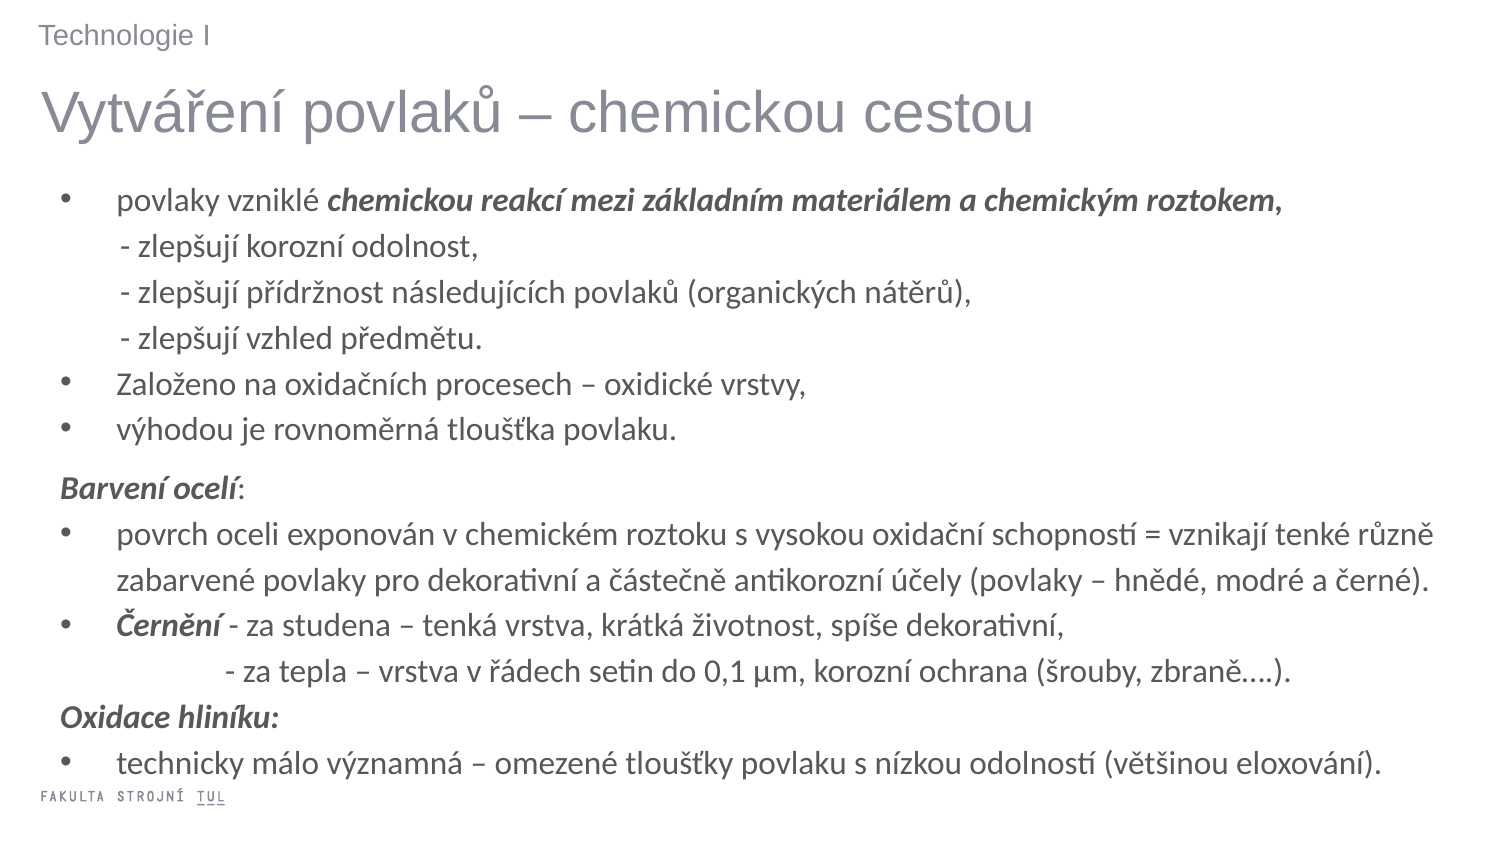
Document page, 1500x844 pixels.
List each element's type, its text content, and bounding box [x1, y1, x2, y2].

text_box Vytváření povlaků – chemickou cestou [41, 58, 1282, 148]
list povlaky vzniklé chemickou reakcí mezi základním materiálem a chemickým roztokem, - zlepšují korozní odolnost, - zlepšují přídržnost následujících povlaků (organických nátěrů), - zlepšují vzhled předmětu. Založeno na oxidačních procesech – oxidické vrstvy, výhodou je rovnoměrná tloušťka povlaku. Barvení ocelí: povrch oceli exponován v chemickém roztoku s vysokou oxidační schopností = vznikají tenké různě zabarvené povlaky pro dekorativní a částečně antikorozní účely (povlaky – hnědé, modré a černé). Černění - za studena – tenká vrstva, krátká životnost, spíše dekorativní, - za tepla – vrstva v řádech setin do 0,1 µm, korozní ochrana (šrouby, zbraně….). Oxidace hliníku: technicky málo významná – omezené tloušťky povlaku s nízkou odolností (většinou eloxování). [40, 156, 1500, 813]
list Technologie I [18, 15, 1260, 76]
